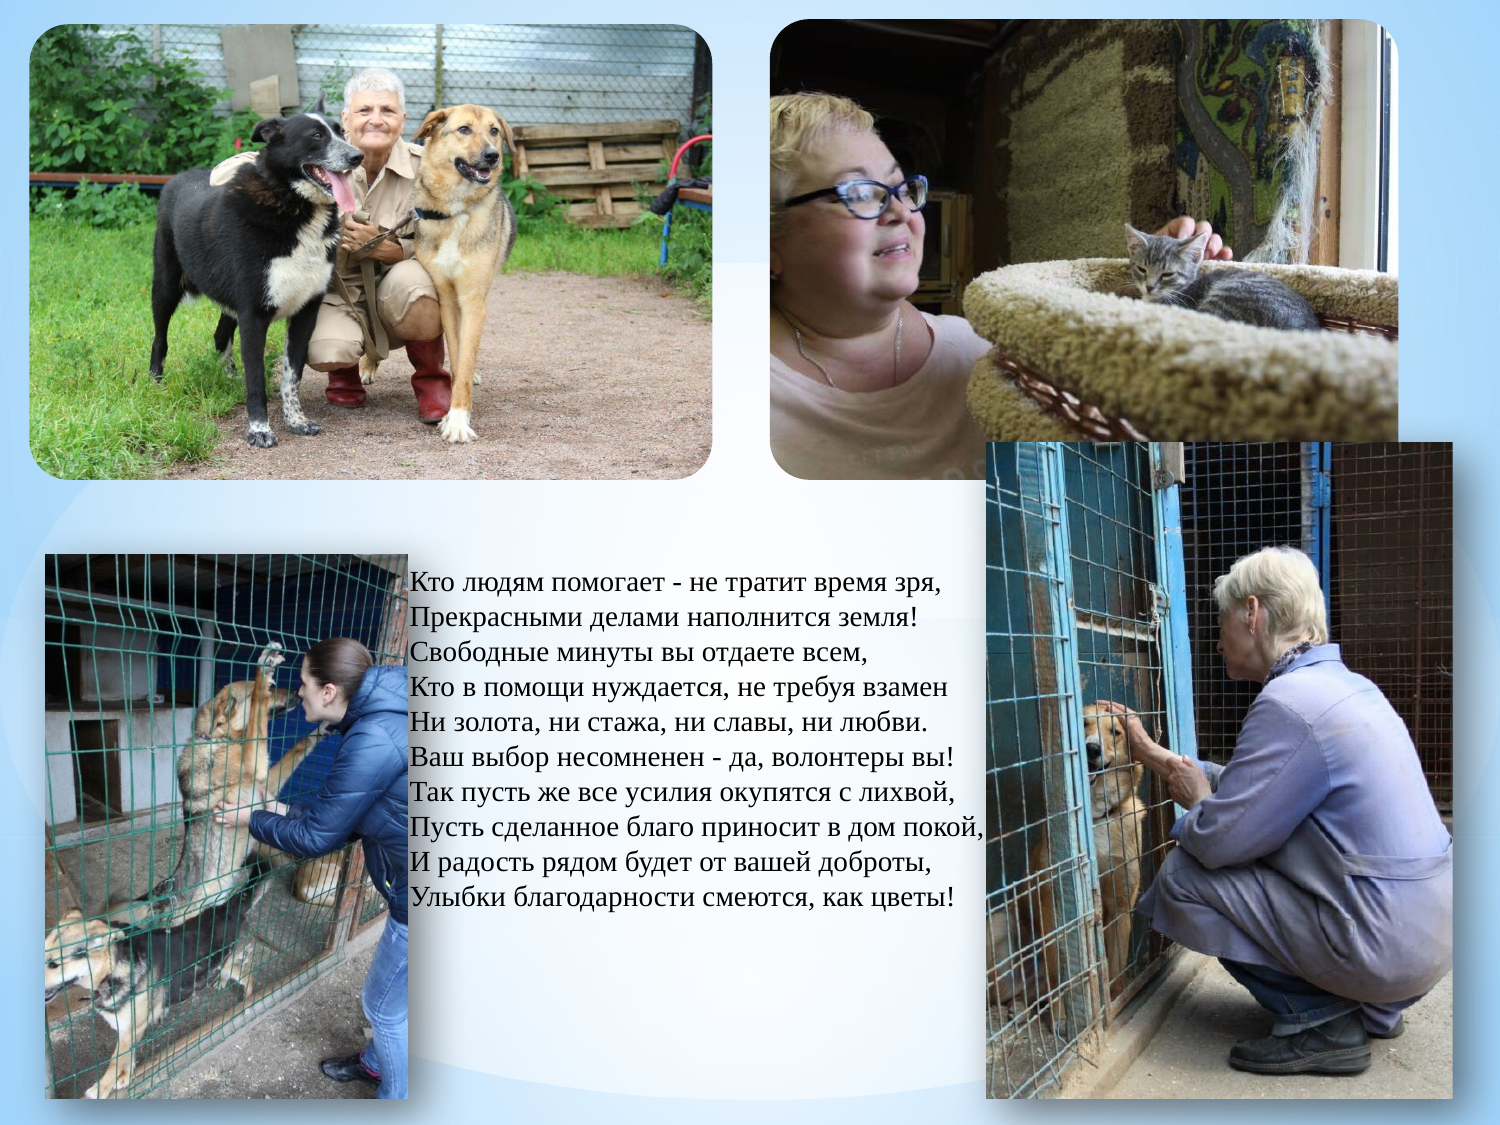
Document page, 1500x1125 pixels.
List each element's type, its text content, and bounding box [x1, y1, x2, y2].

picture [769, 18, 1453, 1099]
text_box Кто людям помогает - не тратит время зря, Прекрасными делами наполнится земля! Свободные минуты вы отдаете всем, Кто в помощи нуждается, не требуя взамен Ни золота, ни стажа, ни славы, ни любви. Ваш выбор несомненен - да, волонтеры вы! Так пусть же все усилия окупятся с лихвой, Пусть сделанное благо приносит в дом покой, И радость рядом будет от вашей доброты, Улыбки благодарности смеются, как цветы! [408, 554, 979, 920]
picture [45, 554, 408, 1099]
picture [29, 23, 713, 481]
